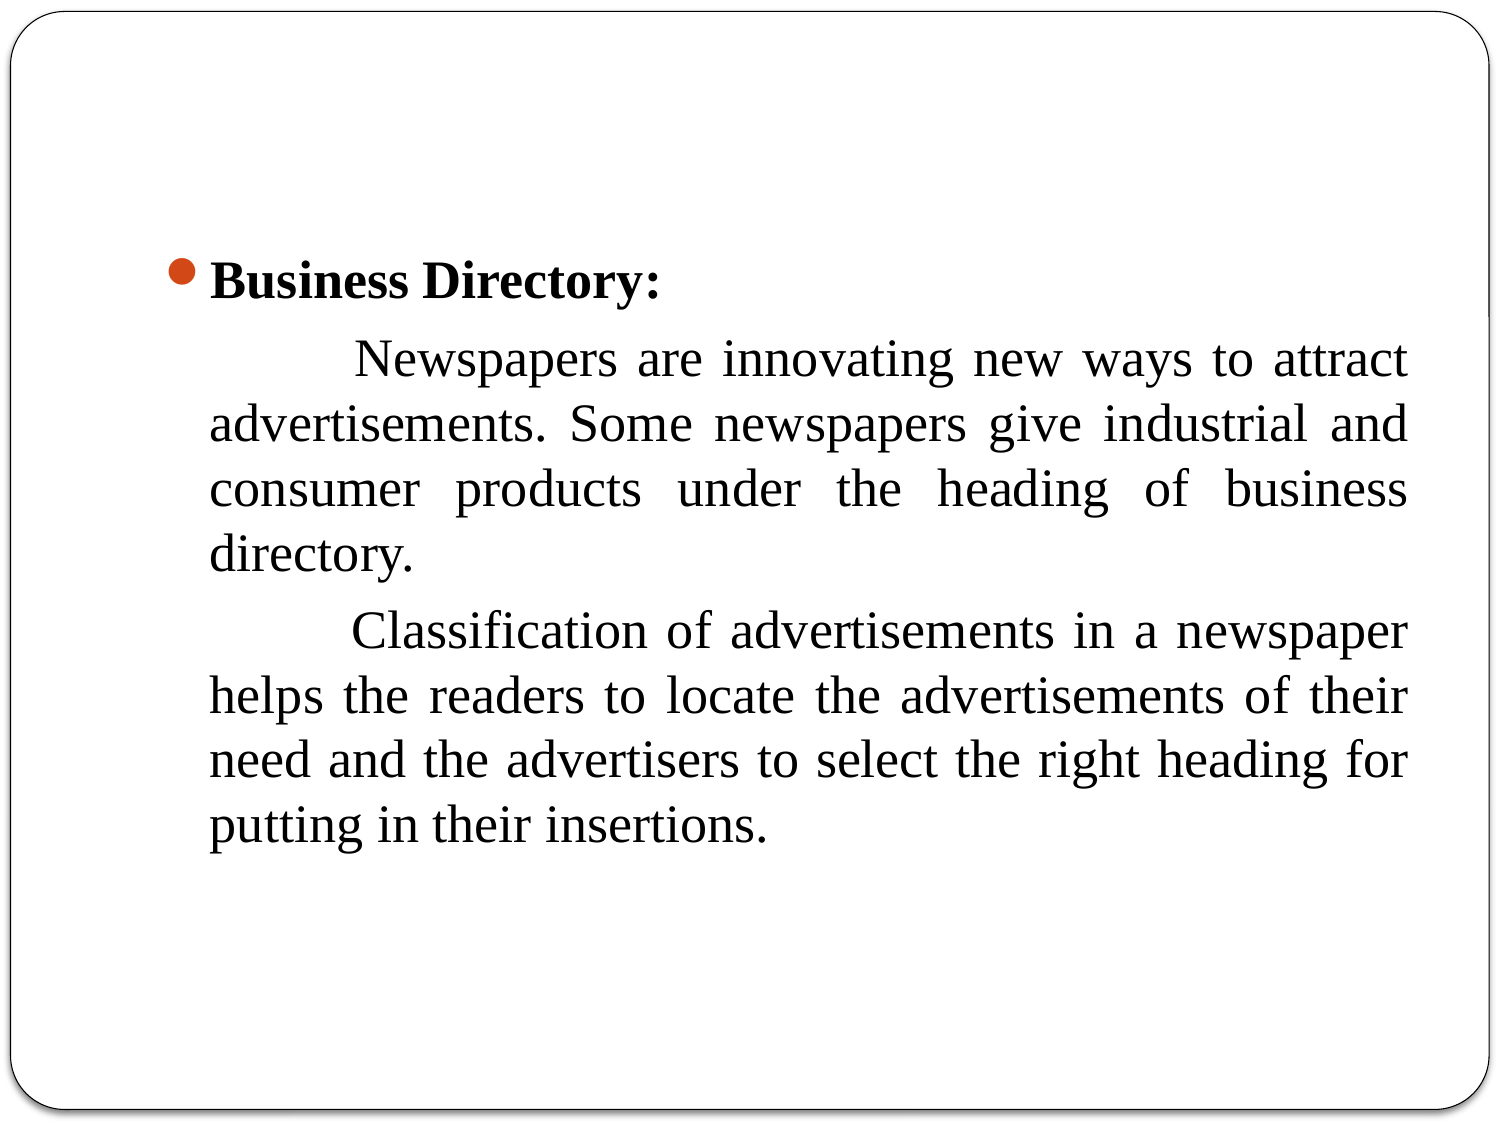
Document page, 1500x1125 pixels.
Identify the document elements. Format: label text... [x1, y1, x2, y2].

list Business Directory: Newspapers are innovating new ways to attract advertisements. Some newspapers give industrial and consumer products under the heading of business directory. Classification of advertisements in a newspaper helps the readers to locate the advertisements of their need and the advertisers to select the right heading for putting in their insertions. [150, 237, 1425, 988]
